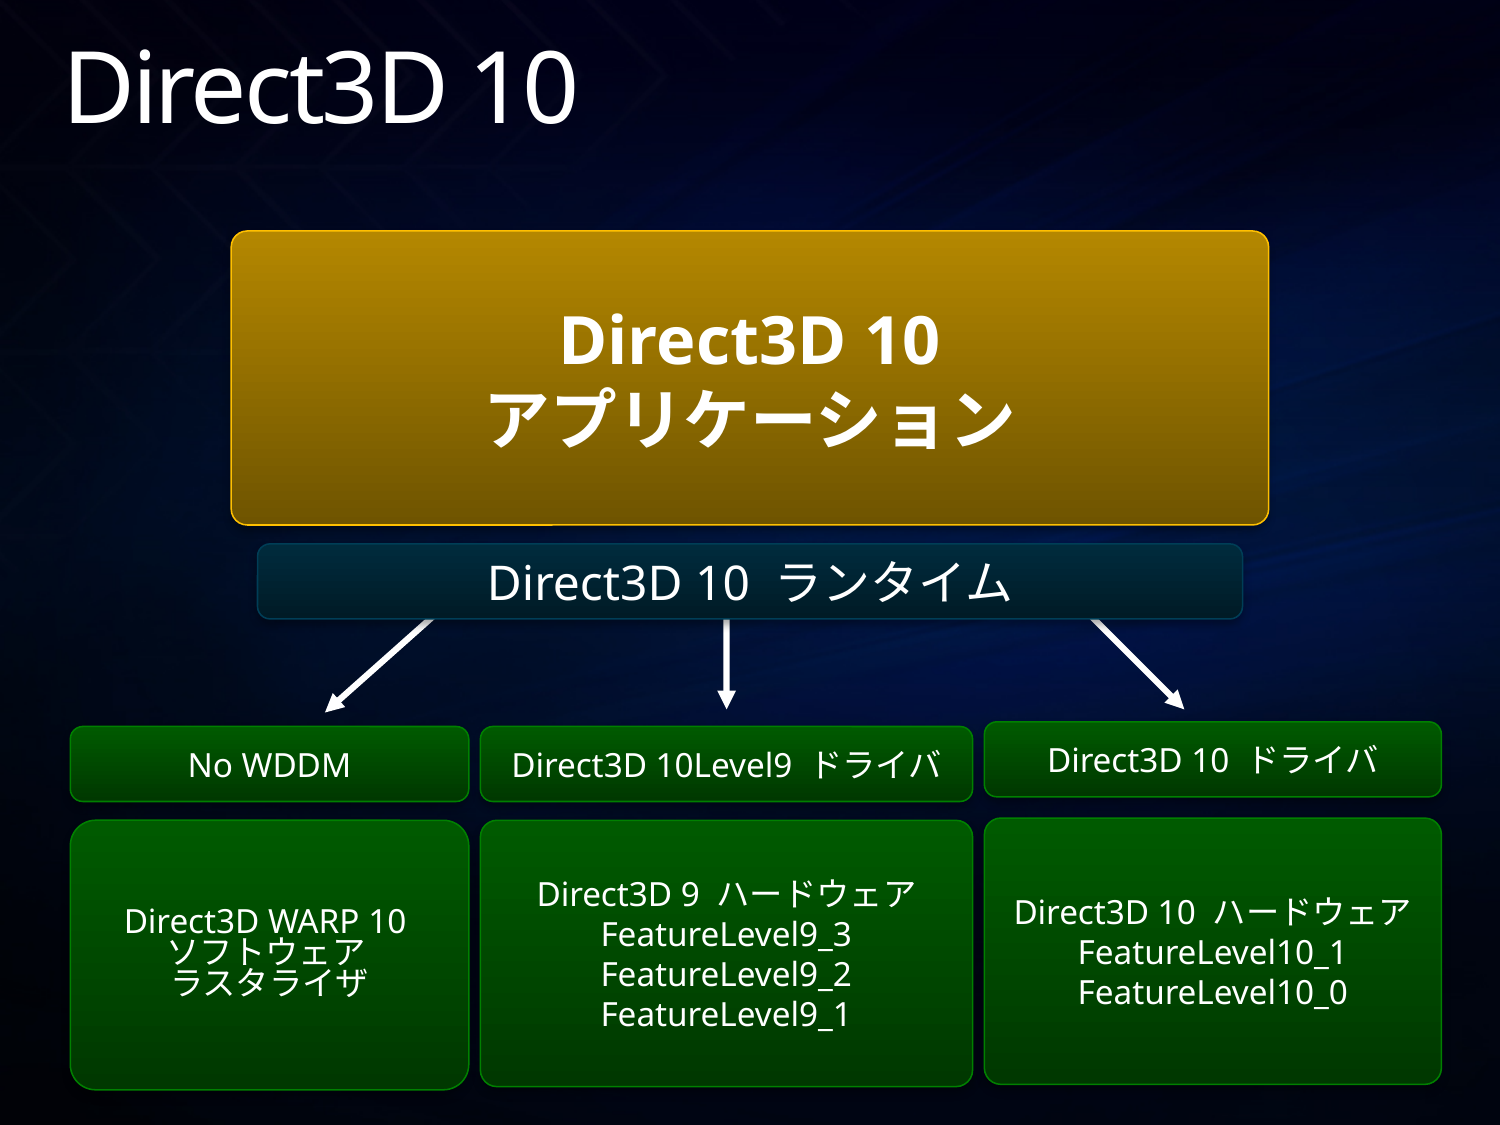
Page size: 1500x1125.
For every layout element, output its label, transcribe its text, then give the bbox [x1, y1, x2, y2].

text_box No WDDM [69, 725, 470, 803]
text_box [480, 609, 973, 1087]
text_box Direct3D 10 アプリケーション [230, 230, 1270, 526]
text_box Direct3D WARP 10 ソフトウェア ラスタライザ [69, 819, 470, 1091]
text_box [984, 609, 1442, 1085]
text_box Direct3D 10 ランタイム [256, 543, 1244, 620]
text_box [324, 631, 417, 713]
picture [0, 0, 1500, 1125]
title Direct3D 10 [62, 37, 1438, 147]
